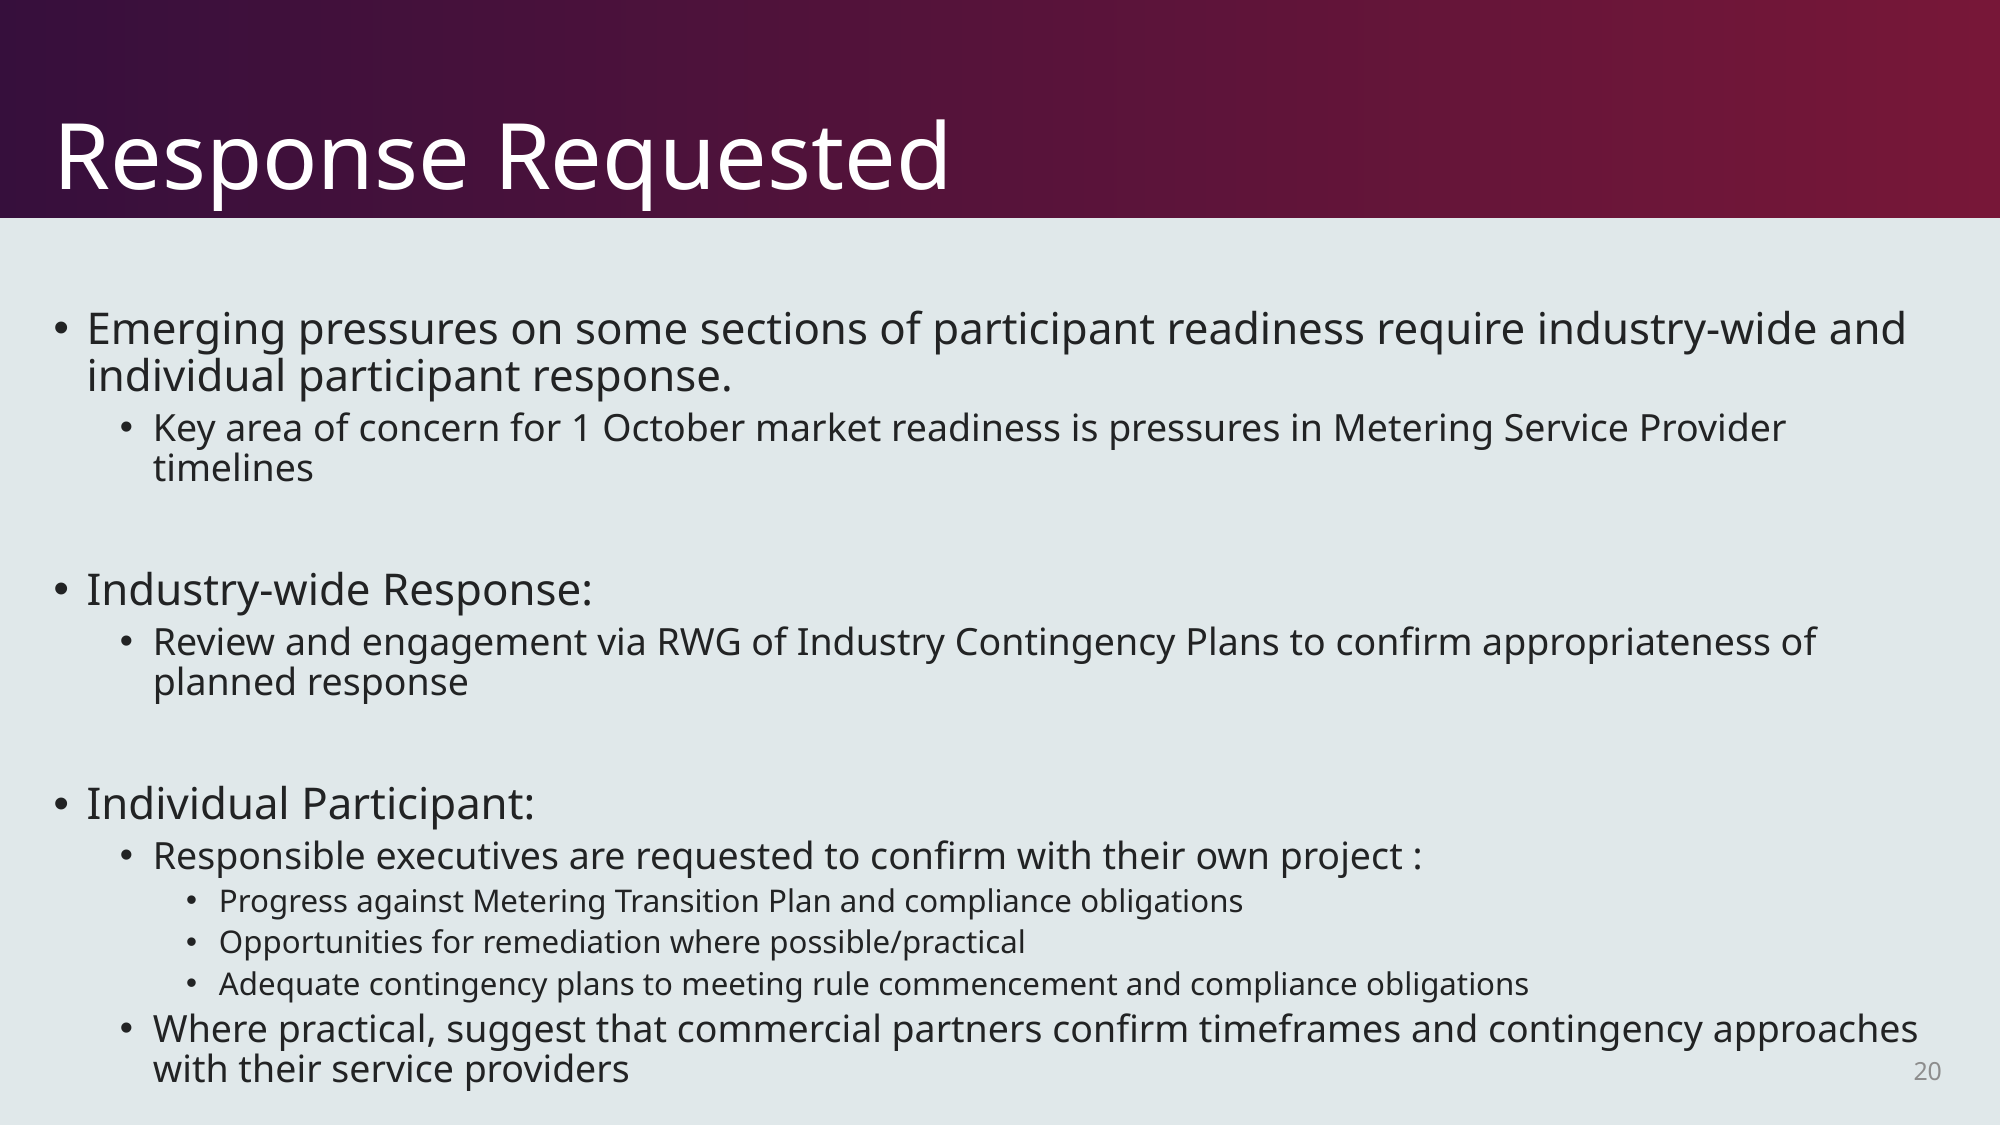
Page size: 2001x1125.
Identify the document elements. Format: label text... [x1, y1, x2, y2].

slide_number 20 [1862, 1042, 1957, 1103]
title Response Requested [38, 22, 1516, 218]
list Emerging pressures on some sections of participant readiness require industry-wide and individual participant response. Key area of concern for 1 October market readiness is pressures in Metering Service Provider timelines Industry-wide Response: Review and engagement via RWG of Industry Contingency Plans to confirm appropriateness of planned response Individual Participant: Responsible executives are requested to confirm with their own project : Progress against Metering Transition Plan and compliance obligations Opportunities for remediation where possible/practical Adequate contingency plans to meeting rule commencement and compliance obligations Where practical, suggest that commercial partners confirm timeframes and contingency approaches with their service providers [38, 299, 1957, 1103]
